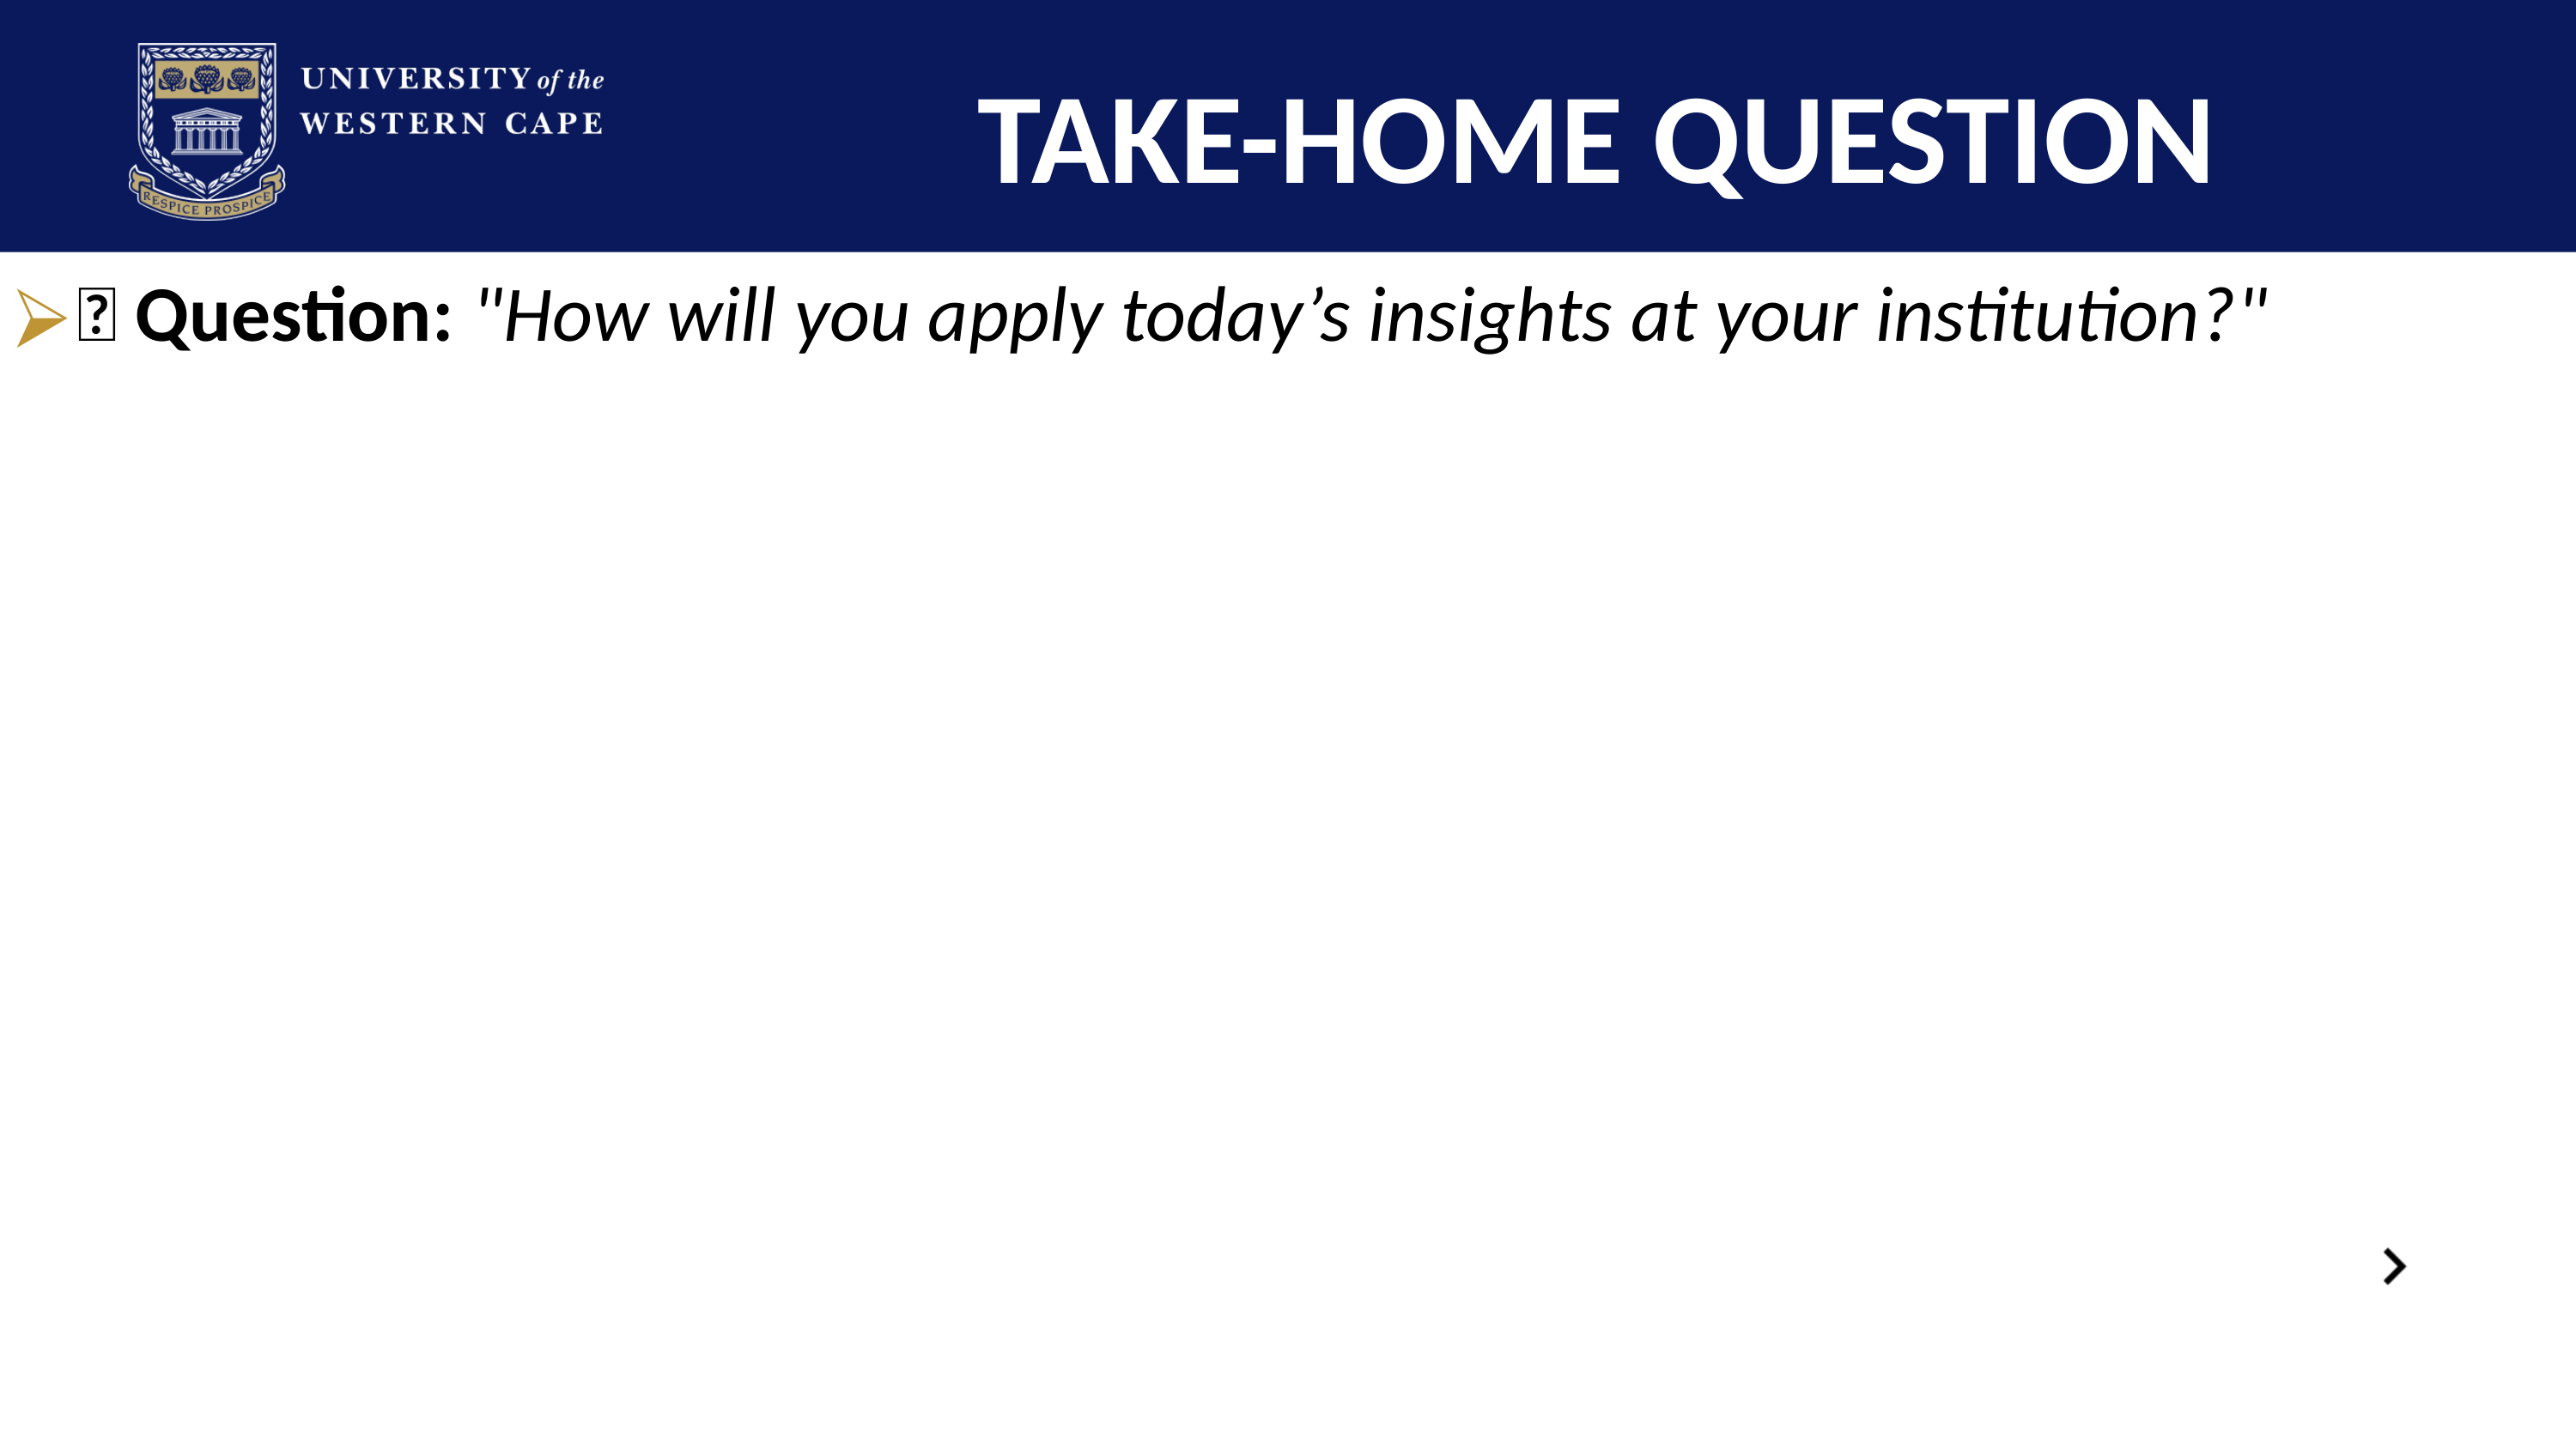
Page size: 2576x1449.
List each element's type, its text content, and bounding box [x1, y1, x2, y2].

picture [129, 42, 604, 221]
title TAKE-HOME QUESTION [619, 8, 2576, 257]
list 💡 Question: "How will you apply today’s insights at your institution?" [0, 256, 2576, 1449]
